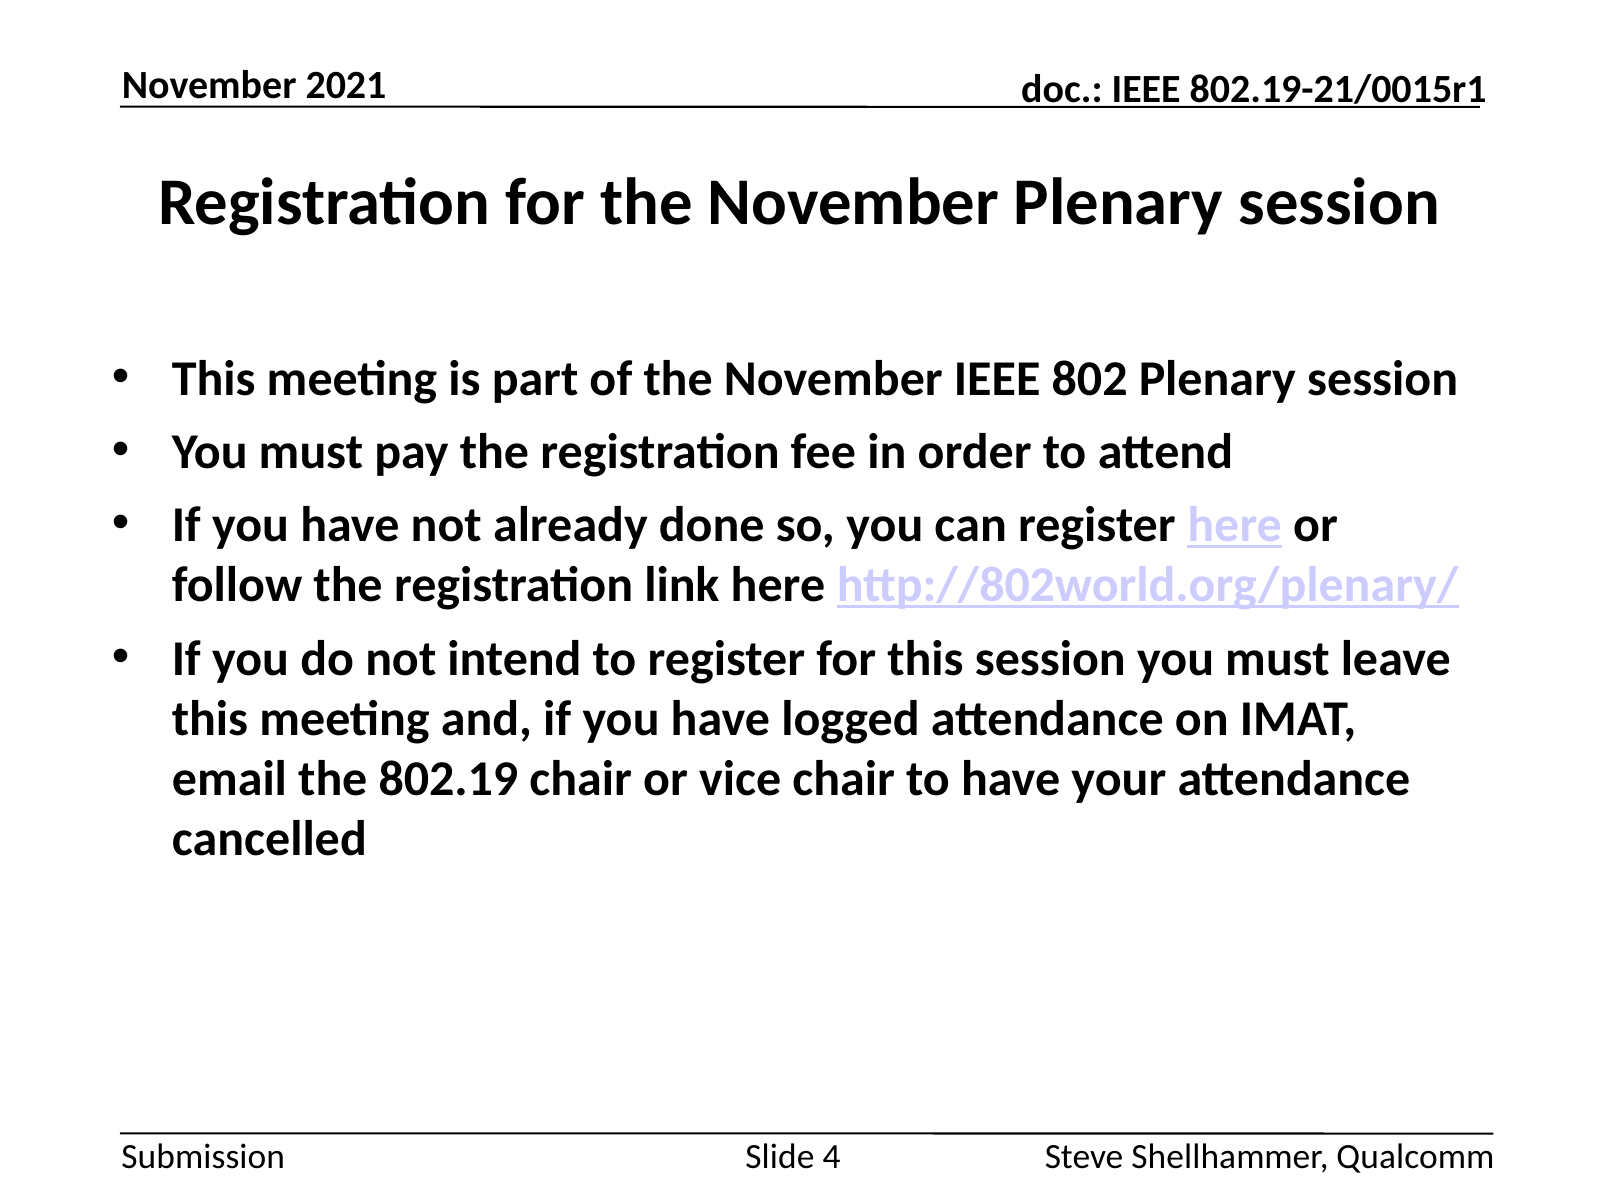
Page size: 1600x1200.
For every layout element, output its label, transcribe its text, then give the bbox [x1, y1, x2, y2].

title Registration for the November Plenary session [119, 119, 1480, 276]
footer Steve Shellhammer, Qualcomm [937, 1132, 1495, 1174]
slide_number Slide 4 [733, 1132, 854, 1197]
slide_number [121, 58, 451, 107]
list This meeting is part of the November IEEE 802 Plenary session You must pay the registration fee in order to attend If you have not already done so, you can register here or follow the registration link here http://802world.org/plenary/ If you do not intend to register for this session you must leave this meeting and, if you have logged attendance on IMAT, email the 802.19 chair or vice chair to have your attendance cancelled [96, 337, 1490, 1033]
